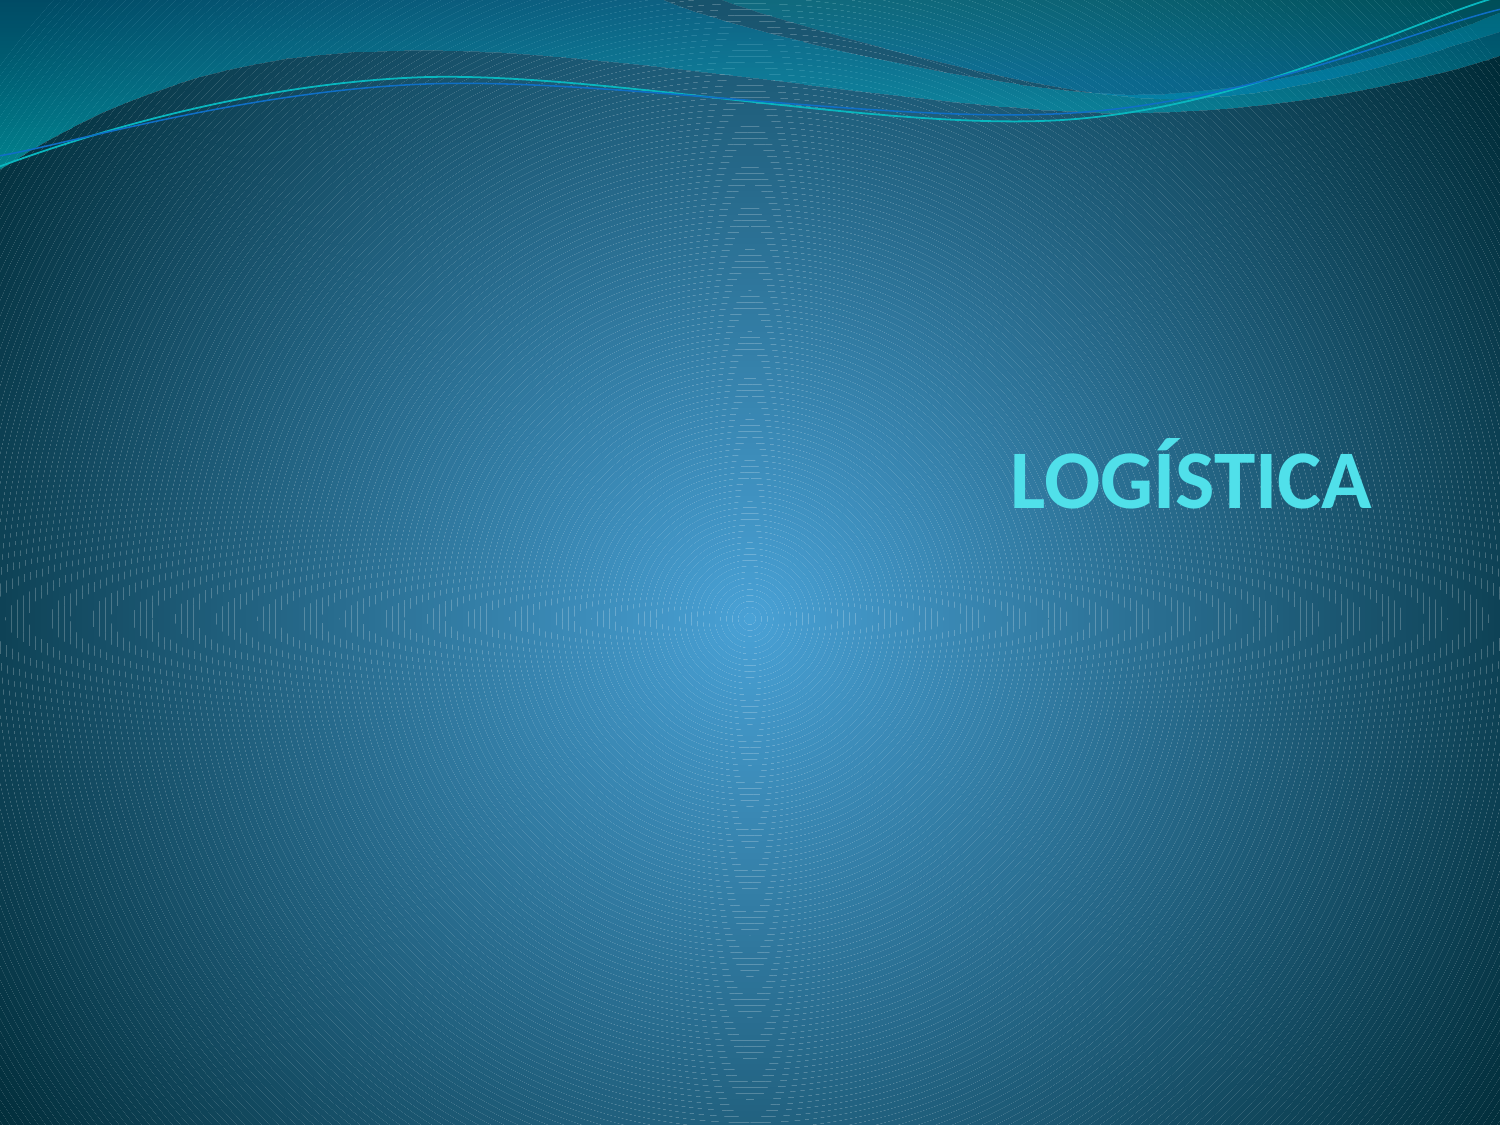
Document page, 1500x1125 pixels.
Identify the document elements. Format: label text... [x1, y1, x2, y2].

title LOGÍSTICA [87, 224, 1376, 525]
